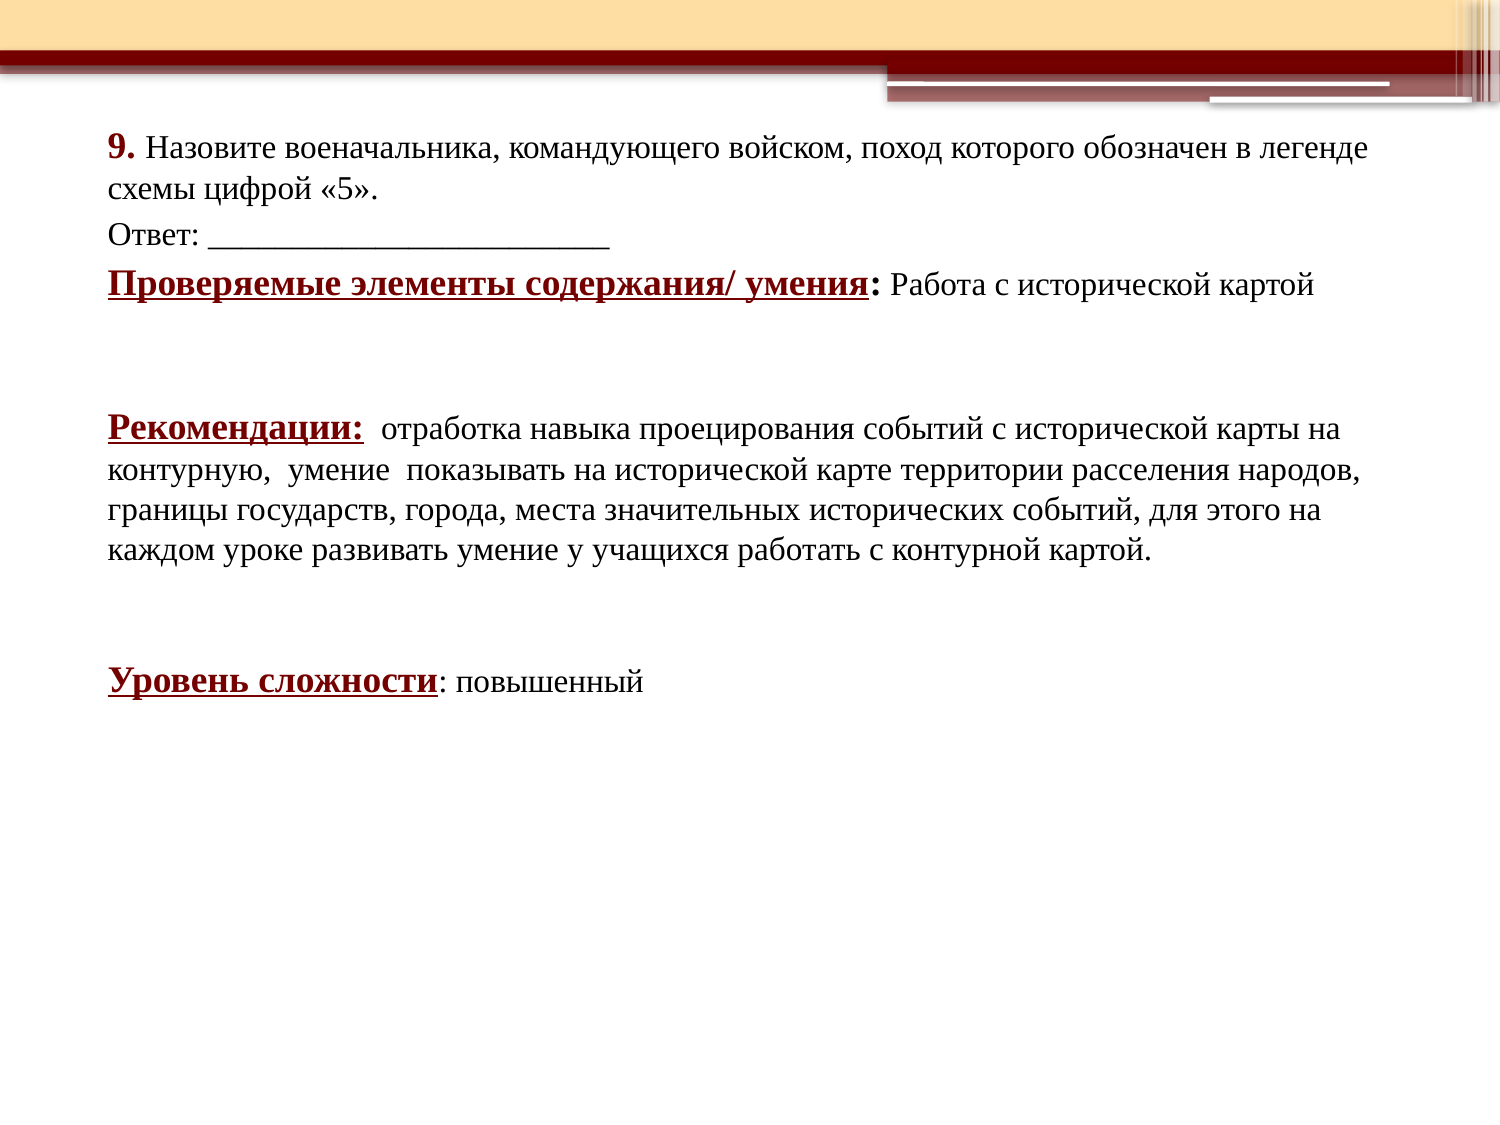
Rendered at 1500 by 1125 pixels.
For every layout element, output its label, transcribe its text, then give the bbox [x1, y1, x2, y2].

list 9. Назовите военачальника, командующего войском, поход которого обозначен в легенде схемы цифрой «5». Ответ: ________________________ Проверяемые элементы содержания/ умения: Работа с исторической картой Рекомендации: отработка навыка проецирования событий с исторической карты на контурную, умение показывать на исторической карте территории расселения народов, границы государств, города, места значительных исторических событий, для этого на каждом уроке развивать умение у учащихся работать с контурной картой. Уровень сложности: повышенный [75, 113, 1425, 1079]
